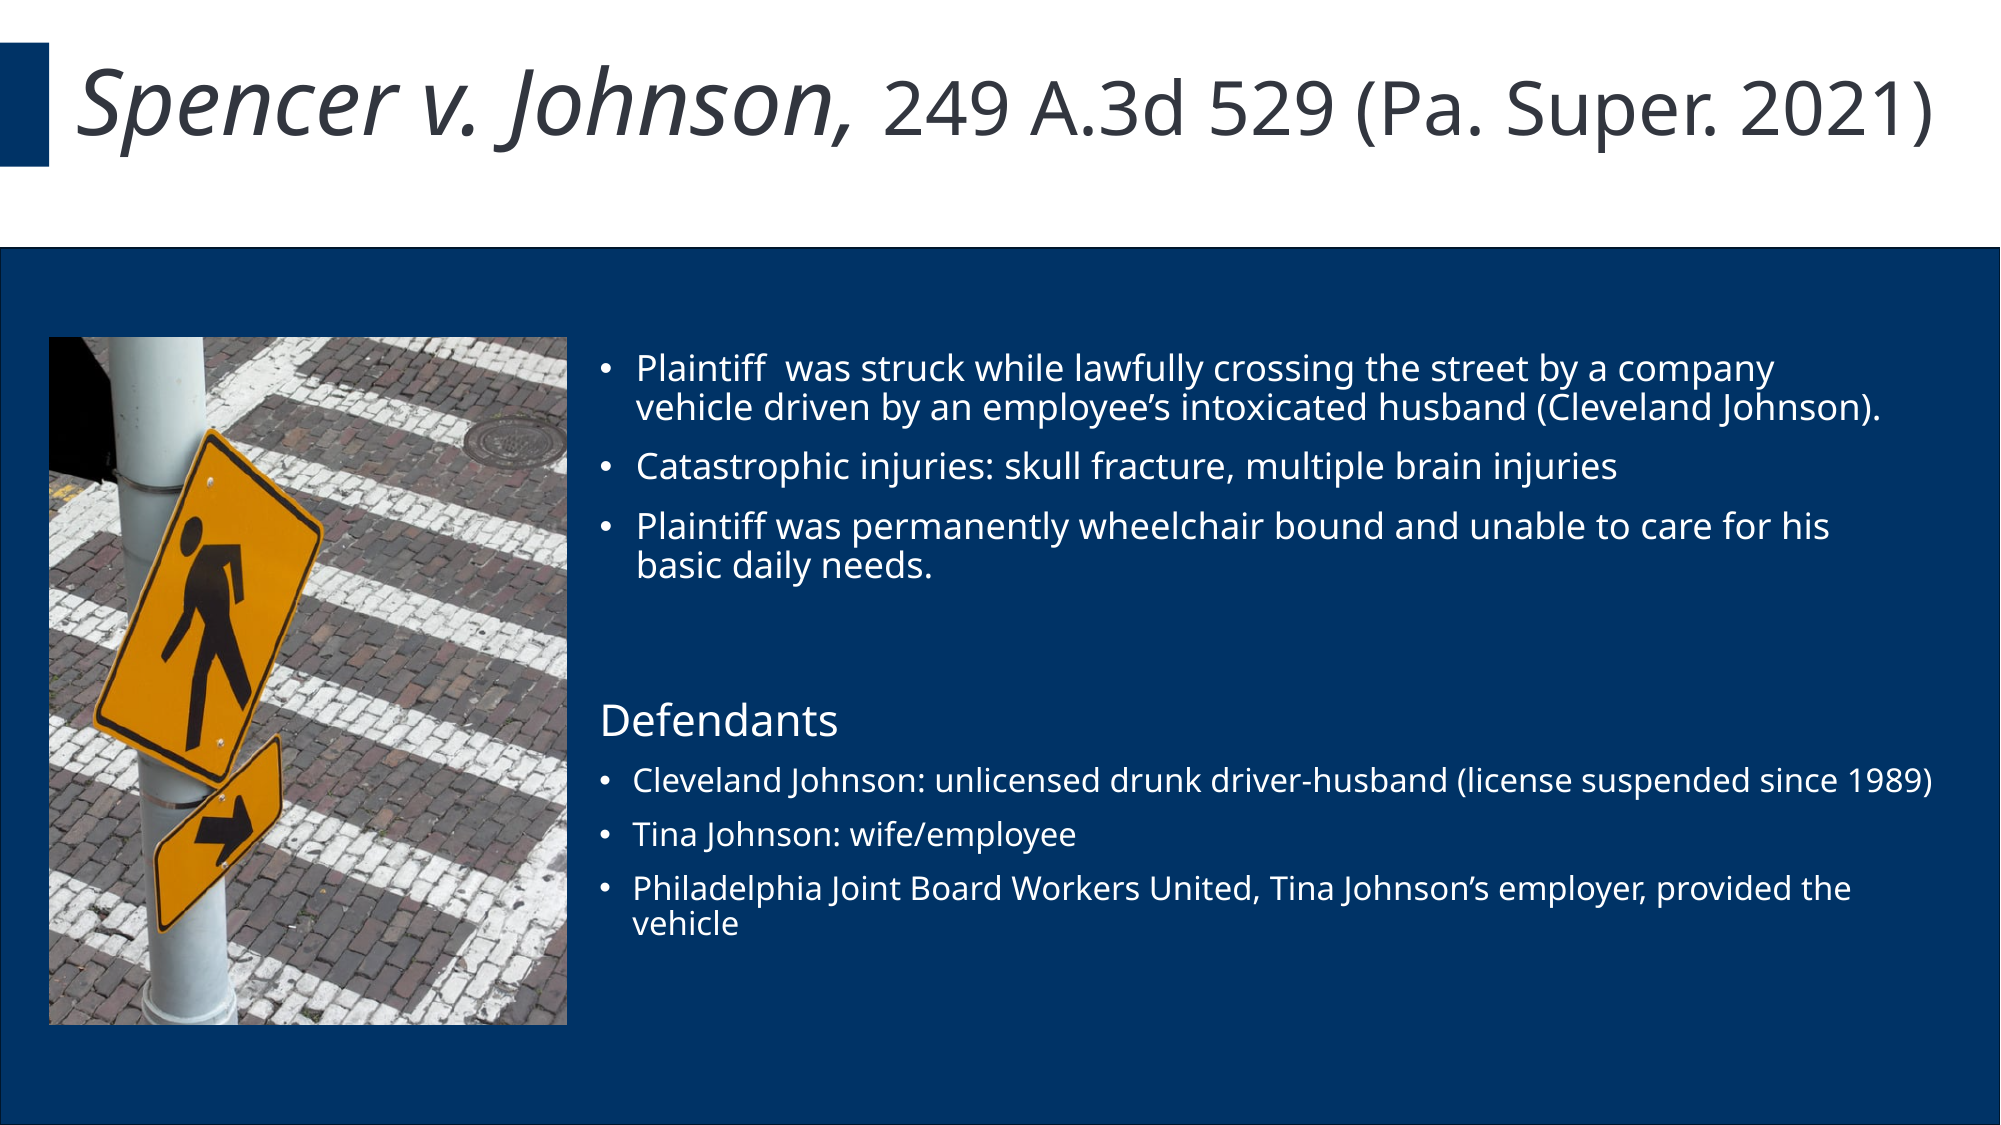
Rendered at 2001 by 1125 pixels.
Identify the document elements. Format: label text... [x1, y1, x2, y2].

title Spencer v. Johnson, 249 A.3d 529 (Pa. Super. 2021) [60, 43, 1951, 169]
text_box Defendants Cleveland Johnson: unlicensed drunk driver-husband (license suspended since 1989) Tina Johnson: wife/employee Philadelphia Joint Board Workers United, Tina Johnson’s employer, provided the vehicle [584, 690, 1983, 954]
picture [48, 337, 567, 1025]
list Plaintiff was struck while lawfully crossing the street by a company vehicle driven by an employee’s intoxicated husband (Cleveland Johnson). Catastrophic injuries: skull fracture, multiple brain injuries Plaintiff was permanently wheelchair bound and unable to care for his basic daily needs. [584, 342, 1902, 606]
text_box [0, 247, 2000, 1125]
